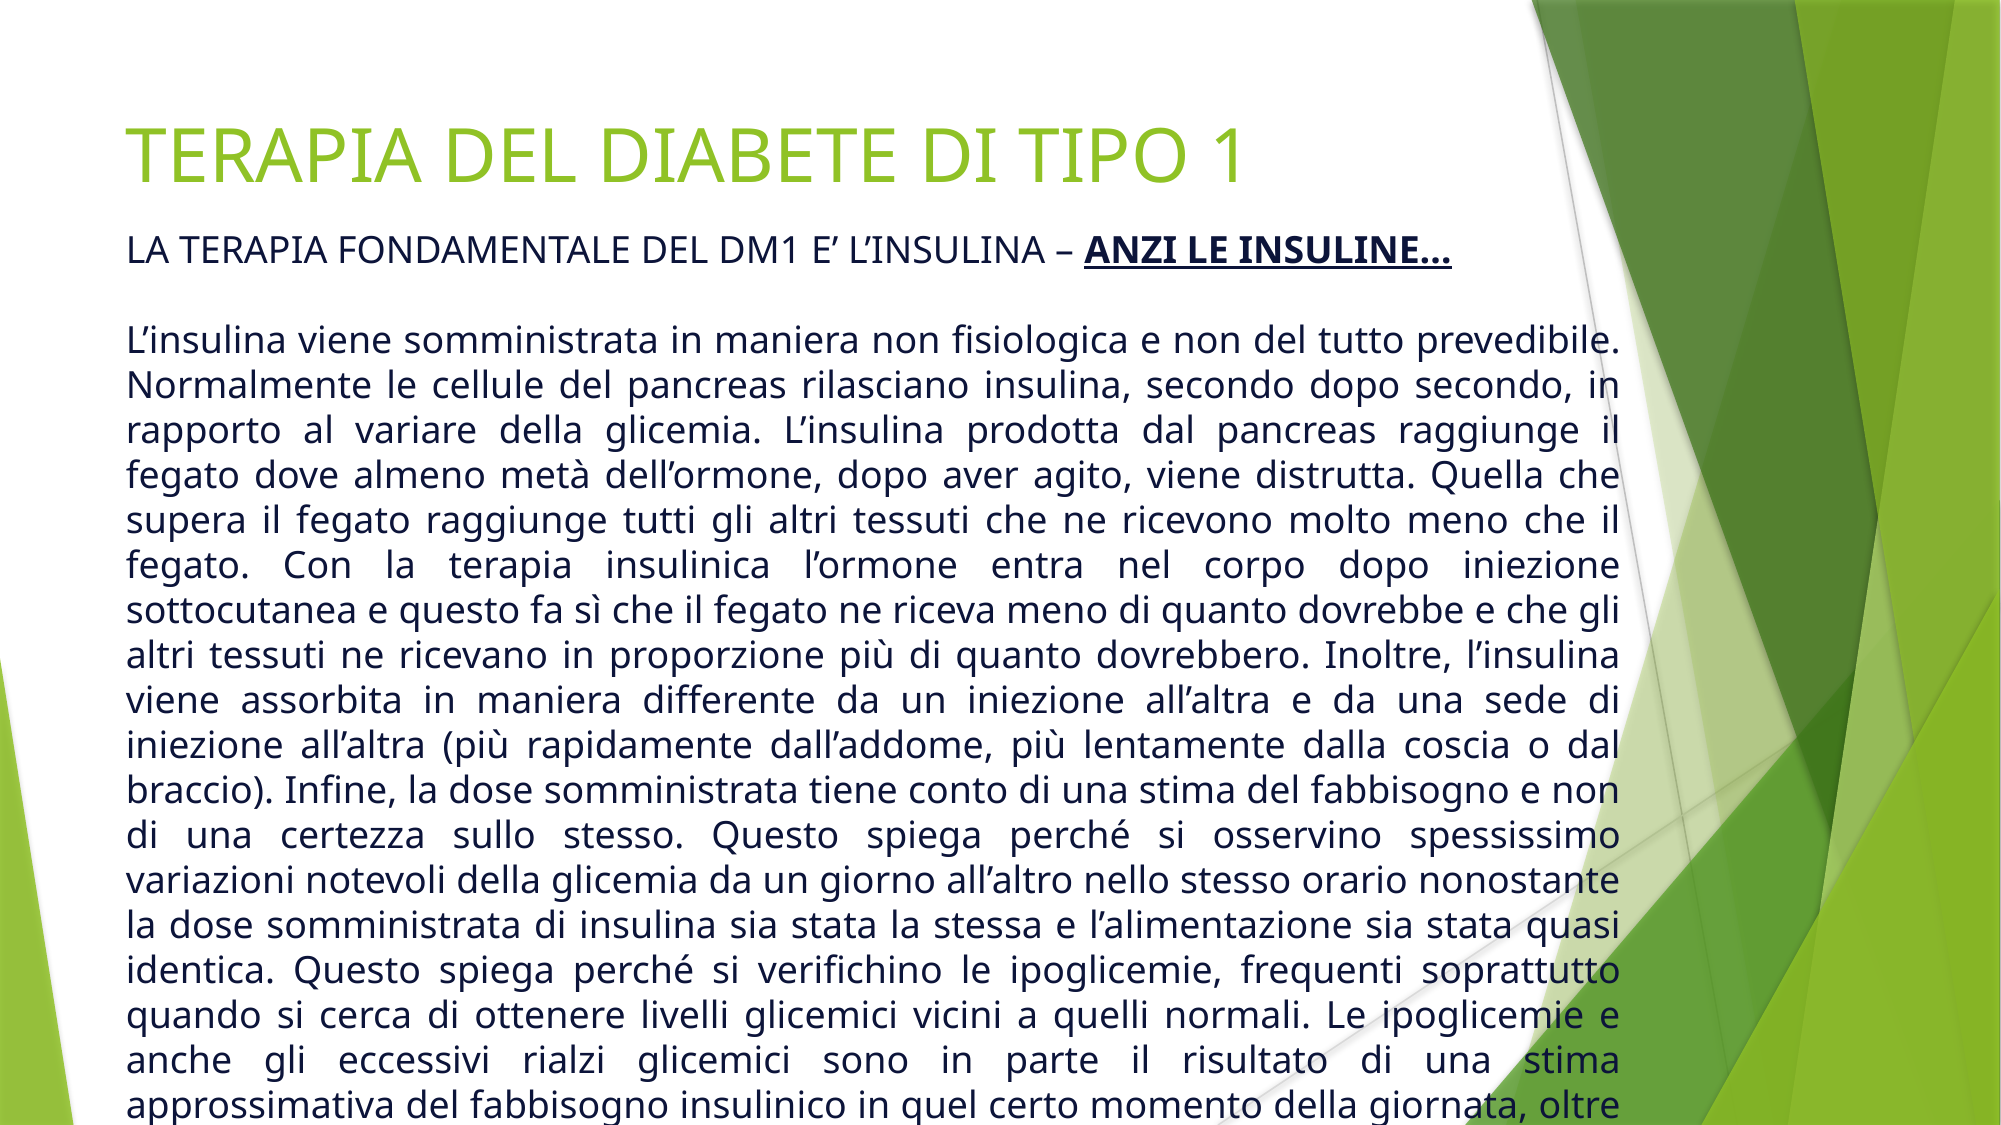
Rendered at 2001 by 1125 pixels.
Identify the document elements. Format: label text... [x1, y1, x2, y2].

text_box TERAPIA DEL DIABETE DI TIPO 1 [111, 99, 1522, 218]
text_box LA TERAPIA FONDAMENTALE DEL DM1 E’ L’INSULINA – ANZI LE INSULINE… L’insulina viene somministrata in maniera non fisiologica e non del tutto prevedibile. Normalmente le cellule del pancreas rilasciano insulina, secondo dopo secondo, in rapporto al variare della glicemia. L’insulina prodotta dal pancreas raggiunge il fegato dove almeno metà dell’ormone, dopo aver agito, viene distrutta. Quella che supera il fegato raggiunge tutti gli altri tessuti che ne ricevono molto meno che il fegato. Con la terapia insulinica l’ormone entra nel corpo dopo iniezione sottocutanea e questo fa sì che il fegato ne riceva meno di quanto dovrebbe e che gli altri tessuti ne ricevano in proporzione più di quanto dovrebbero. Inoltre, l’insulina viene assorbita in maniera differente da un iniezione all’altra e da una sede di iniezione all’altra (più rapidamente dall’addome, più lentamente dalla coscia o dal braccio). Infine, la dose somministrata tiene conto di una stima del fabbisogno e non di una certezza sullo stesso. Questo spiega perché si osservino spessissimo variazioni notevoli della glicemia da un giorno all’altro nello stesso orario nonostante la dose somministrata di insulina sia stata la stessa e l’alimentazione sia stata quasi identica. Questo spiega perché si verifichino le ipoglicemie, frequenti soprattutto quando si cerca di ottenere livelli glicemici vicini a quelli normali. Le ipoglicemie e anche gli eccessivi rialzi glicemici sono in parte il risultato di una stima approssimativa del fabbisogno insulinico in quel certo momento della giornata, oltre che di un assorbimento dell’insulina imprevisto (e imprevedibile). [111, 218, 1637, 1125]
